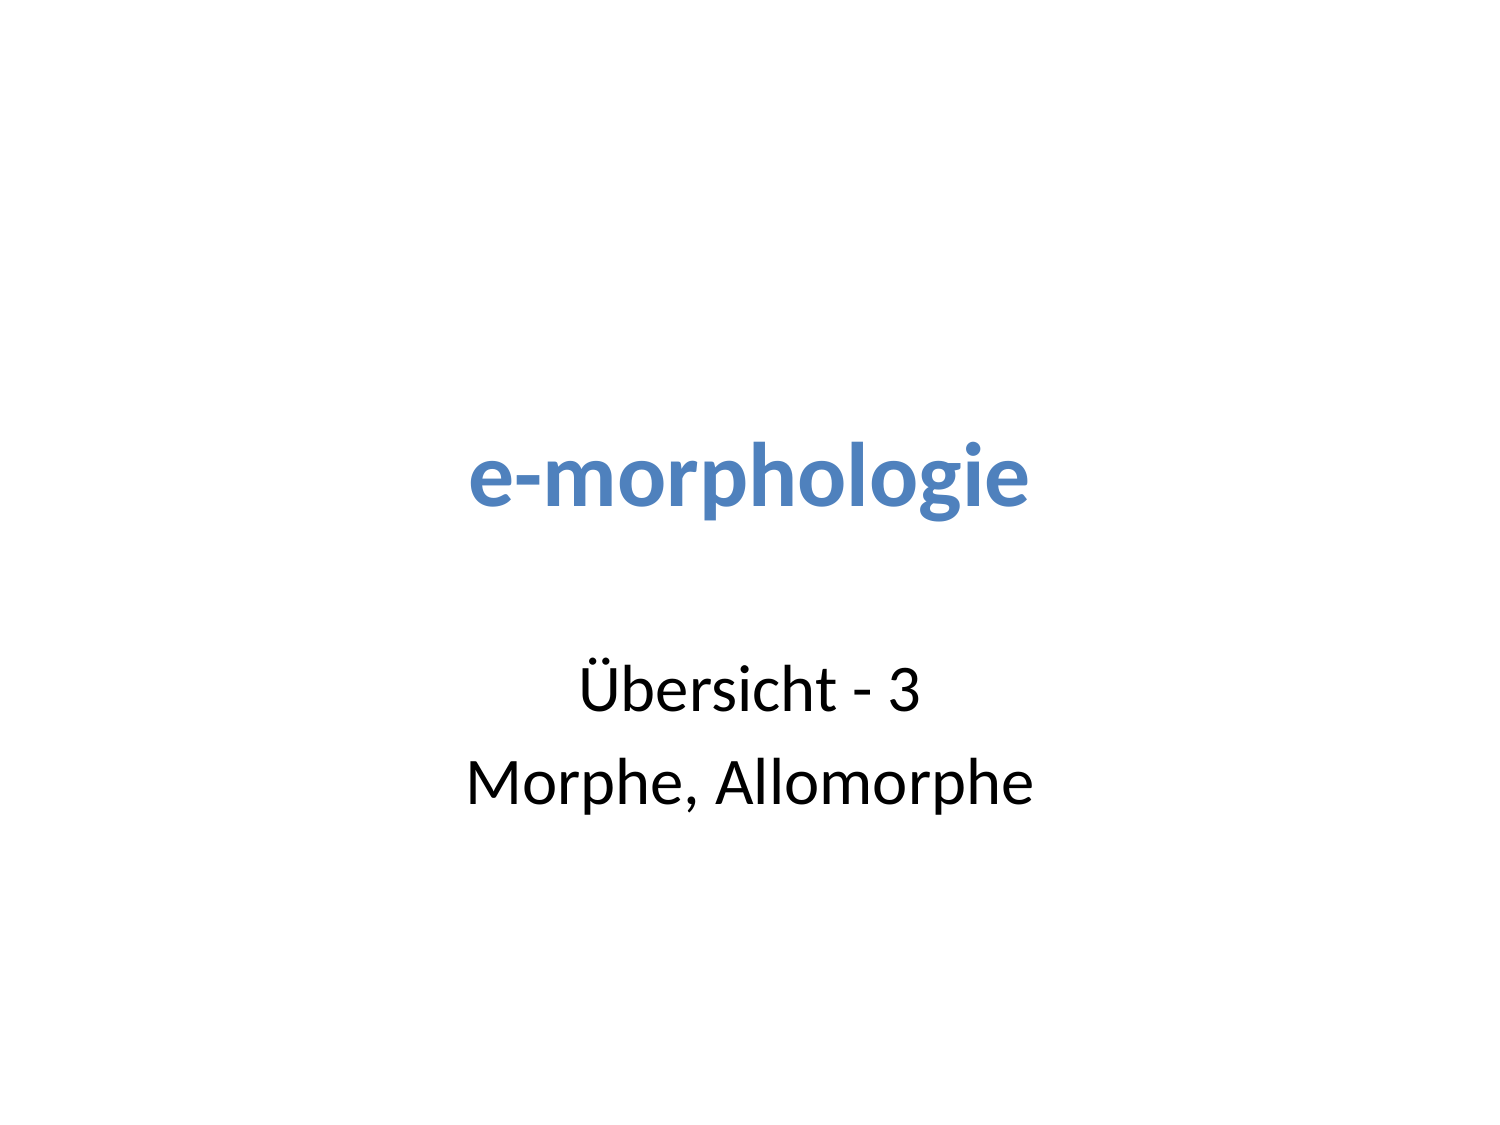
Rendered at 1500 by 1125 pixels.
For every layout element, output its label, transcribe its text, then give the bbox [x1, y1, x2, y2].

title e-morphologie [112, 349, 1388, 591]
subtitle Übersicht - 3 Morphe, Allomorphe [112, 637, 1388, 925]
